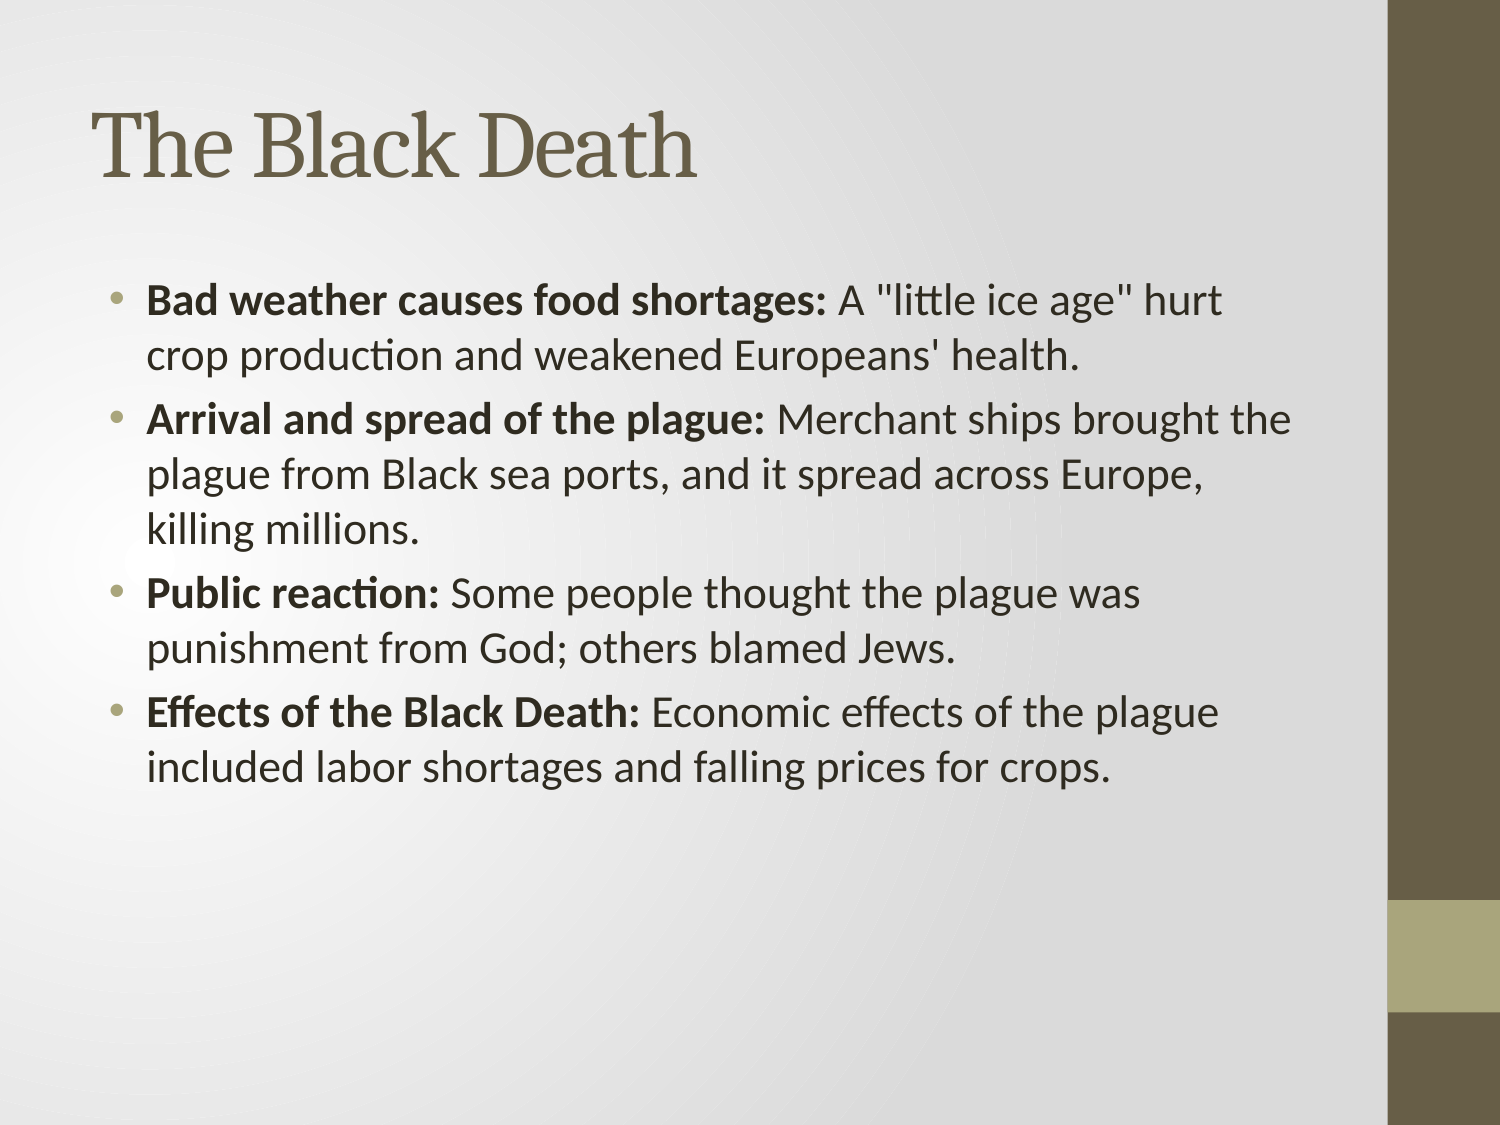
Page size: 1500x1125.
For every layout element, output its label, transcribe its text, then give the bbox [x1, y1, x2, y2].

title The Black Death [75, 45, 1325, 233]
list Bad weather causes food shortages: A "little ice age" hurt crop production and weakened Europeans' health. Arrival and spread of the plague: Merchant ships brought the plague from Black sea ports, and it spread across Europe, killing millions. Public reaction: Some people thought the plague was punishment from God; others blamed Jews. Effects of the Black Death: Economic effects of the plague included labor shortages and falling prices for crops. [75, 262, 1325, 1050]
